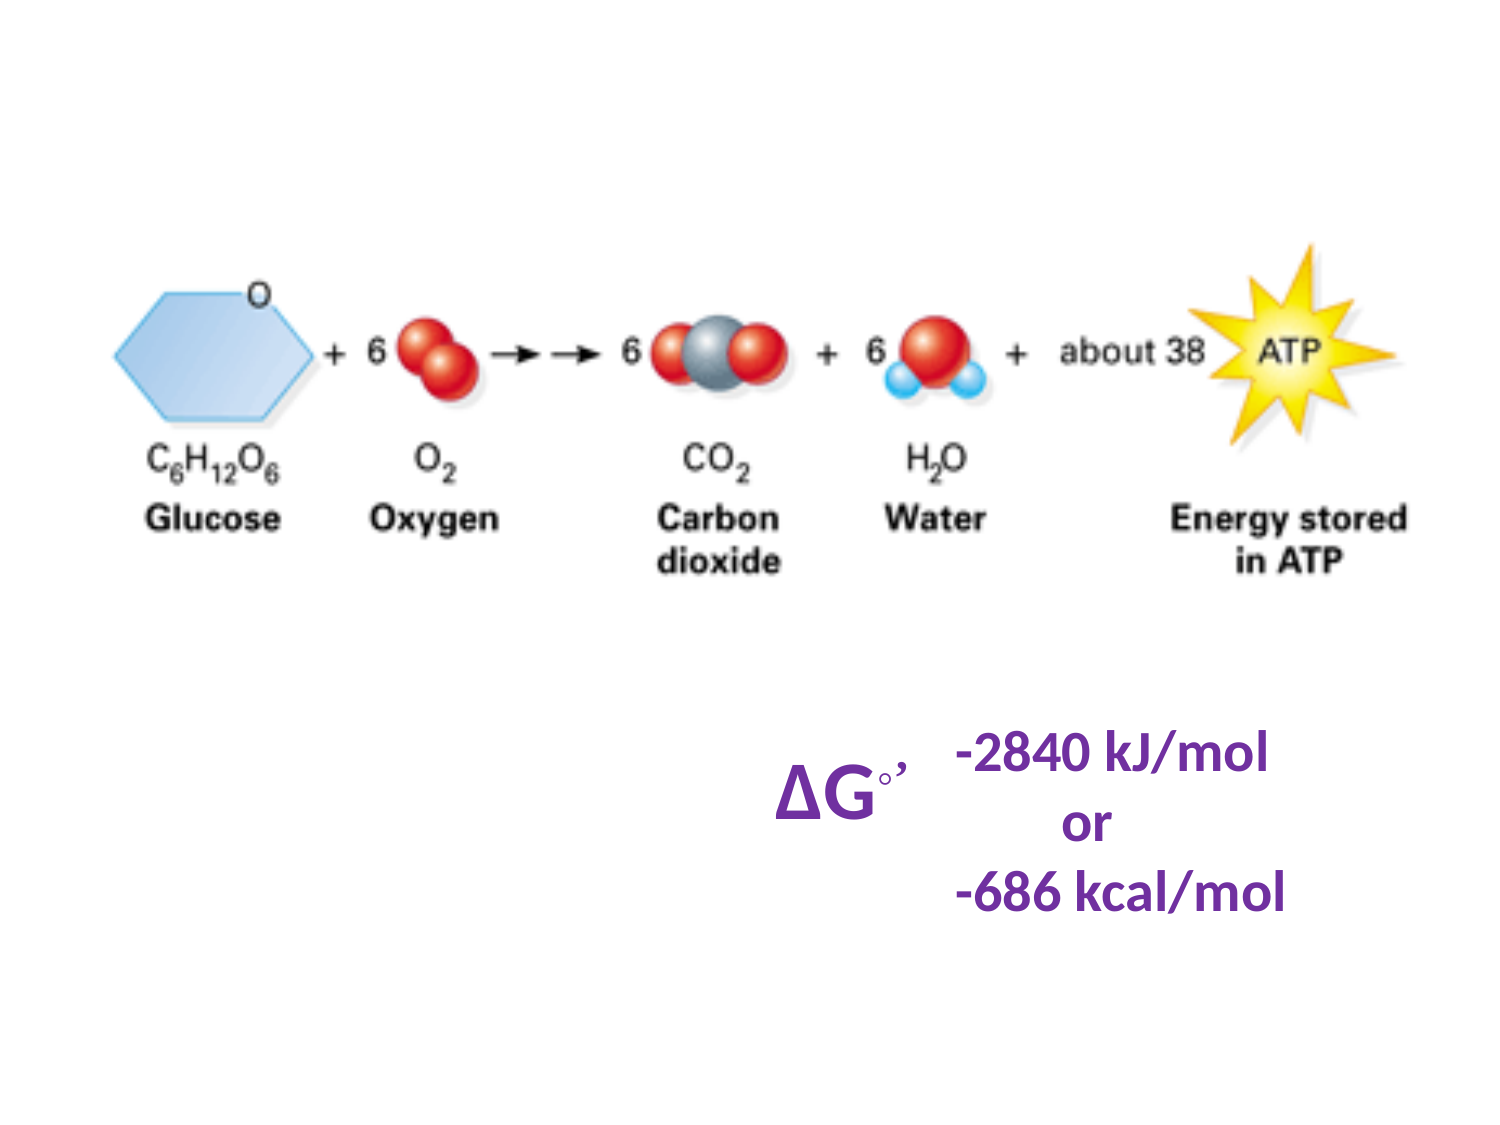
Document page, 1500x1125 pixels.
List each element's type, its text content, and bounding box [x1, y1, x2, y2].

picture [64, 193, 1459, 634]
text_box ∆G◦’ [760, 728, 974, 844]
text_box -2840 kJ/mol or -686 kcal/mol [940, 705, 1325, 931]
